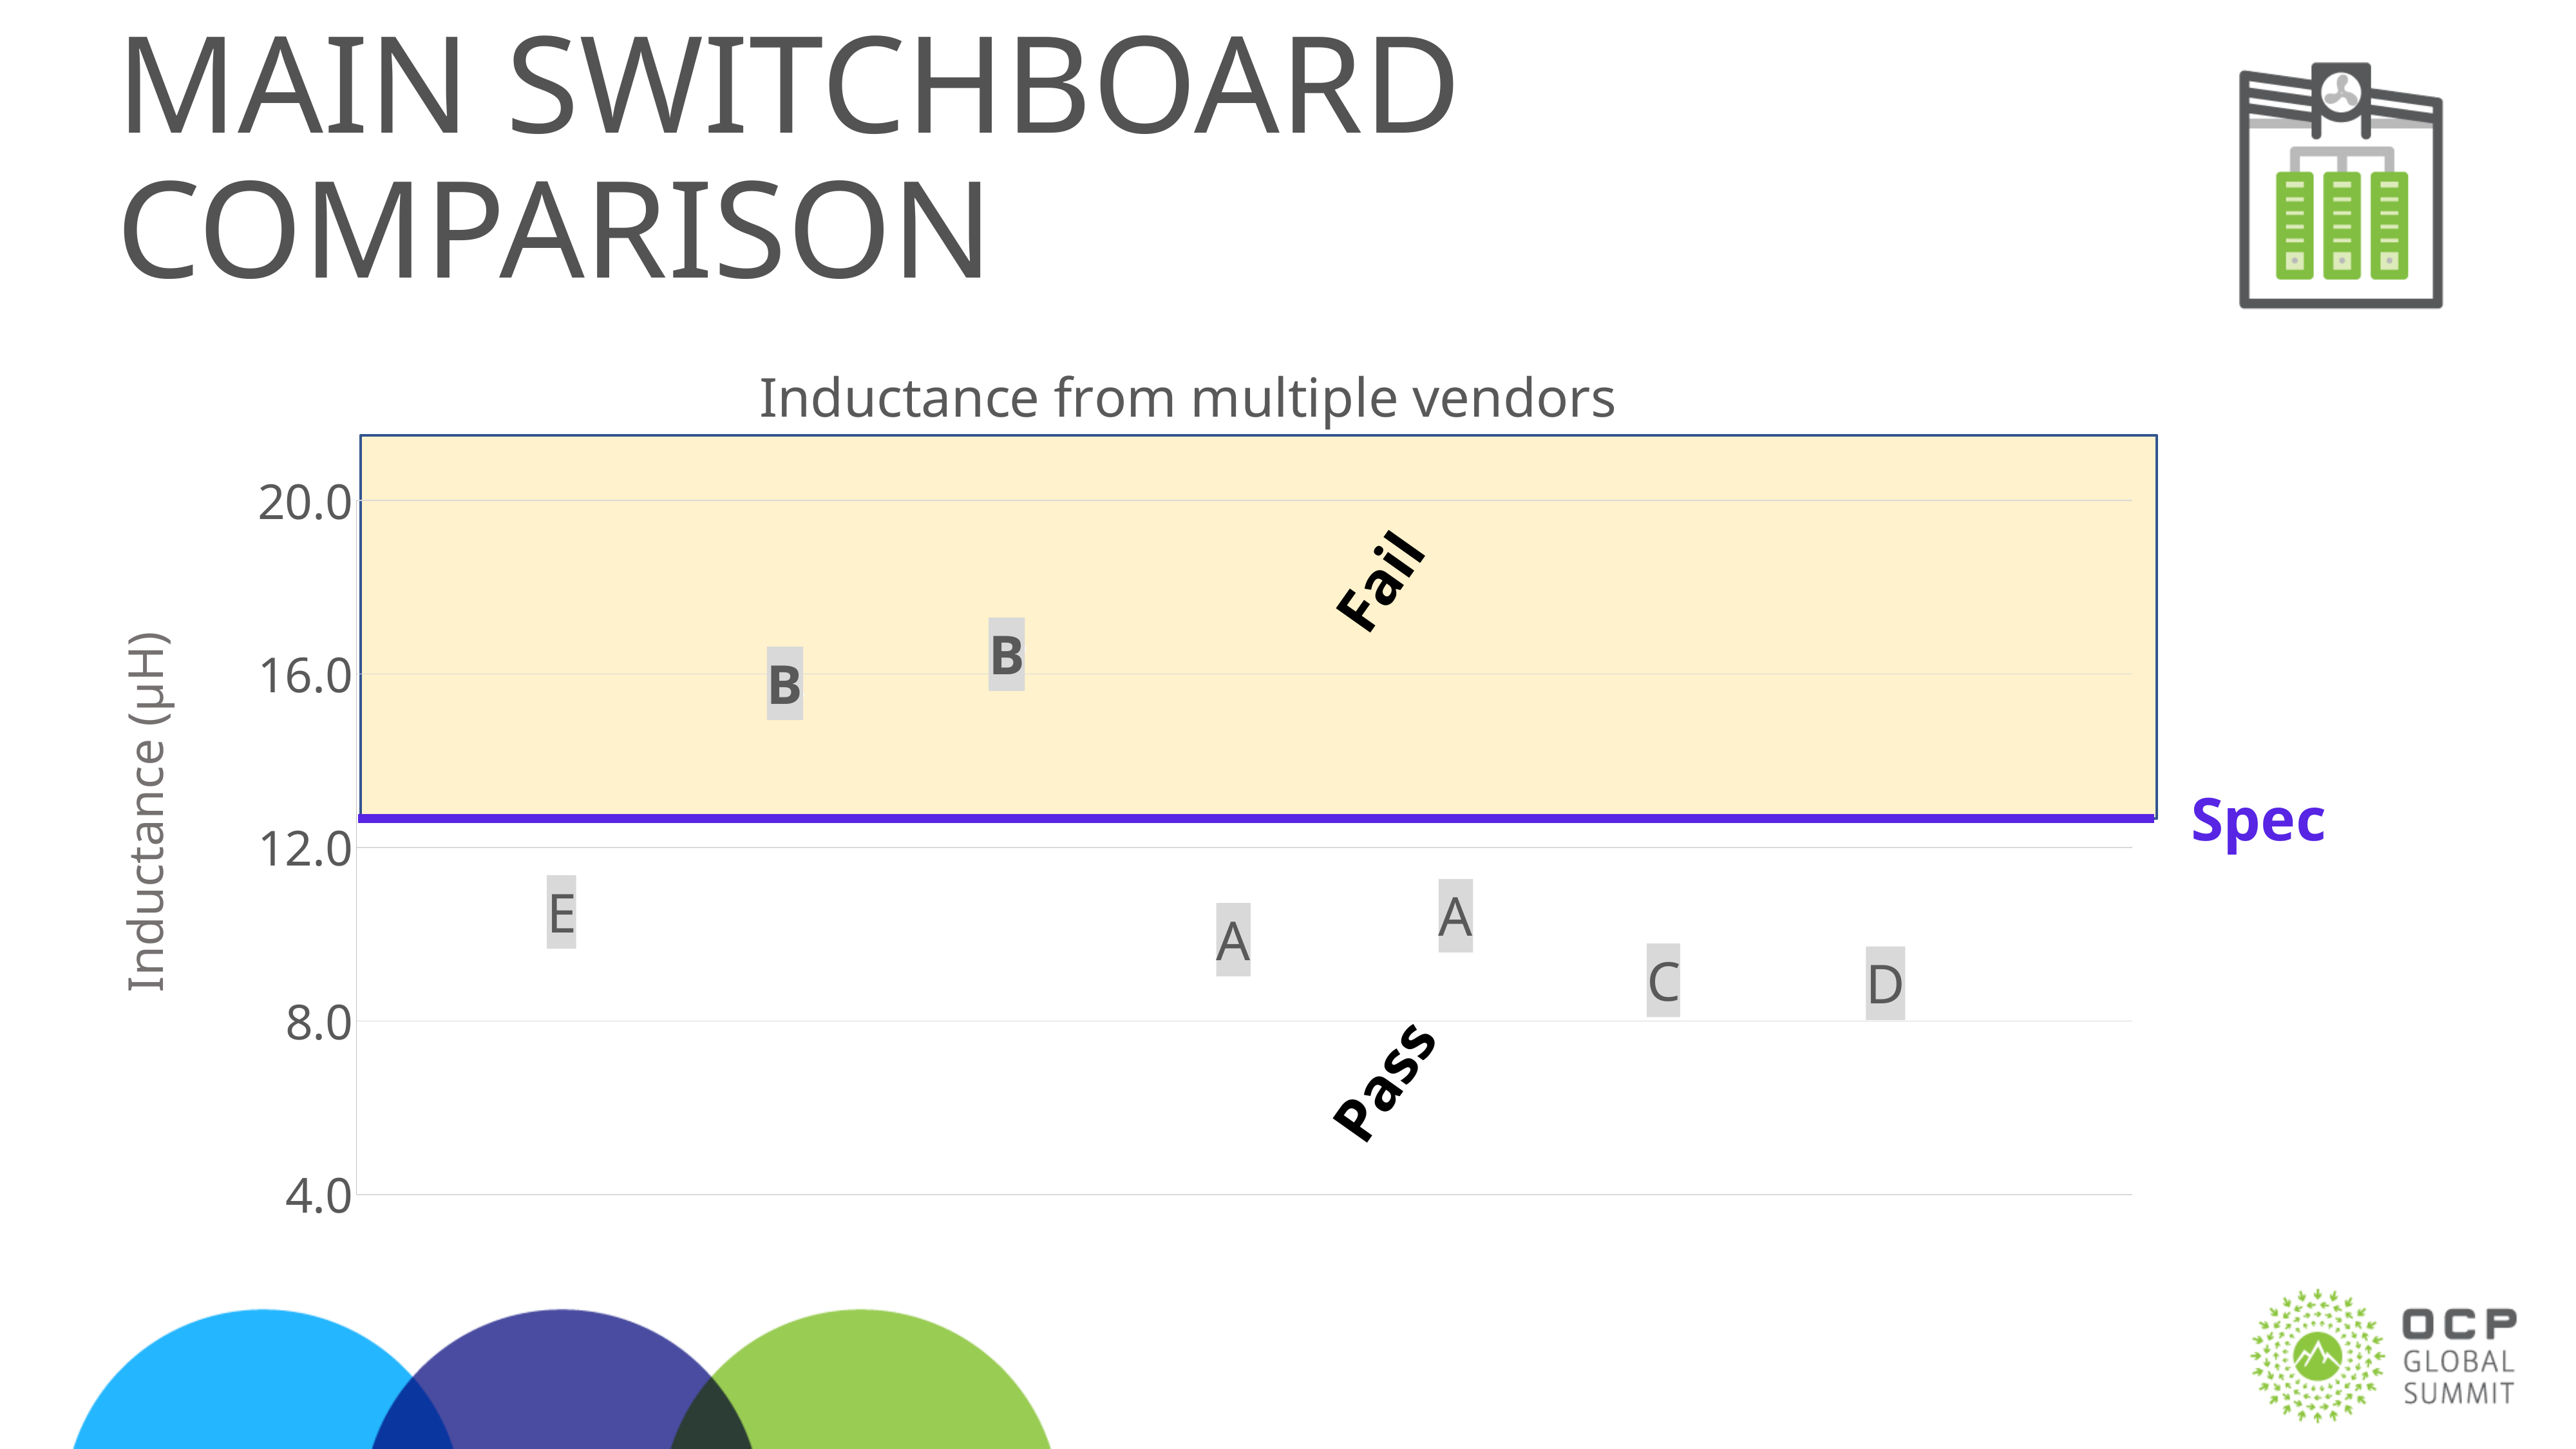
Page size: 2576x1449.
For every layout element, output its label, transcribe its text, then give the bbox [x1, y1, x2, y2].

text_box Spec [2176, 777, 2425, 858]
title Main Switchboard Comparison [106, 77, 2186, 247]
picture [0, 0, 2576, 1449]
text_box Inductance (µH) [109, 609, 178, 1002]
chart [219, 319, 2172, 1246]
